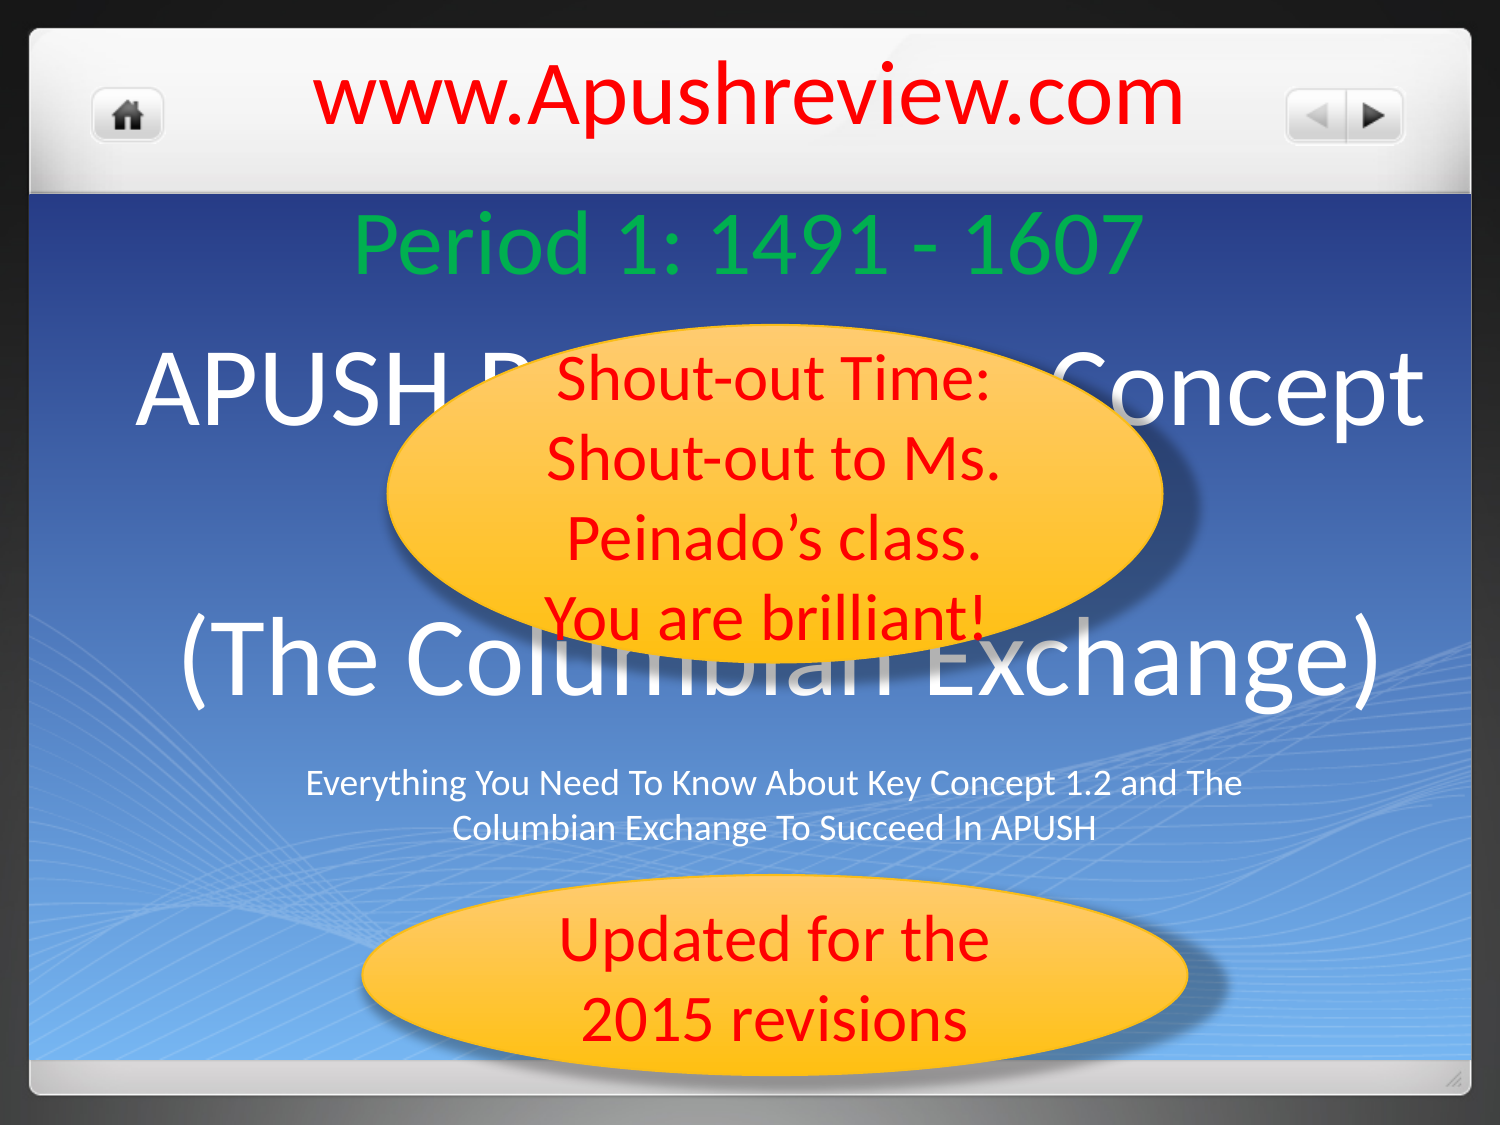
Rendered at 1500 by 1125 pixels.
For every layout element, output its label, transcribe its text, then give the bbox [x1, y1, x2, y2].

text_box Shout-out Time: Shout-out to Ms. Peinado’s class. You are brilliant! [386, 323, 1164, 664]
text_box www.Apushreview.com [74, 0, 1425, 112]
subtitle Everything You Need To Know About Key Concept 1.2 and The Columbian Exchange To Succeed In APUSH [237, 750, 1313, 888]
title APUSH Review: Key Concept 1.2 (The Columbian Exchange) [75, 299, 1488, 726]
picture [0, 0, 1500, 1125]
text_box Period 1: 1491 - 1607 [74, 112, 1425, 300]
text_box Updated for the 2015 revisions [361, 873, 1189, 1077]
